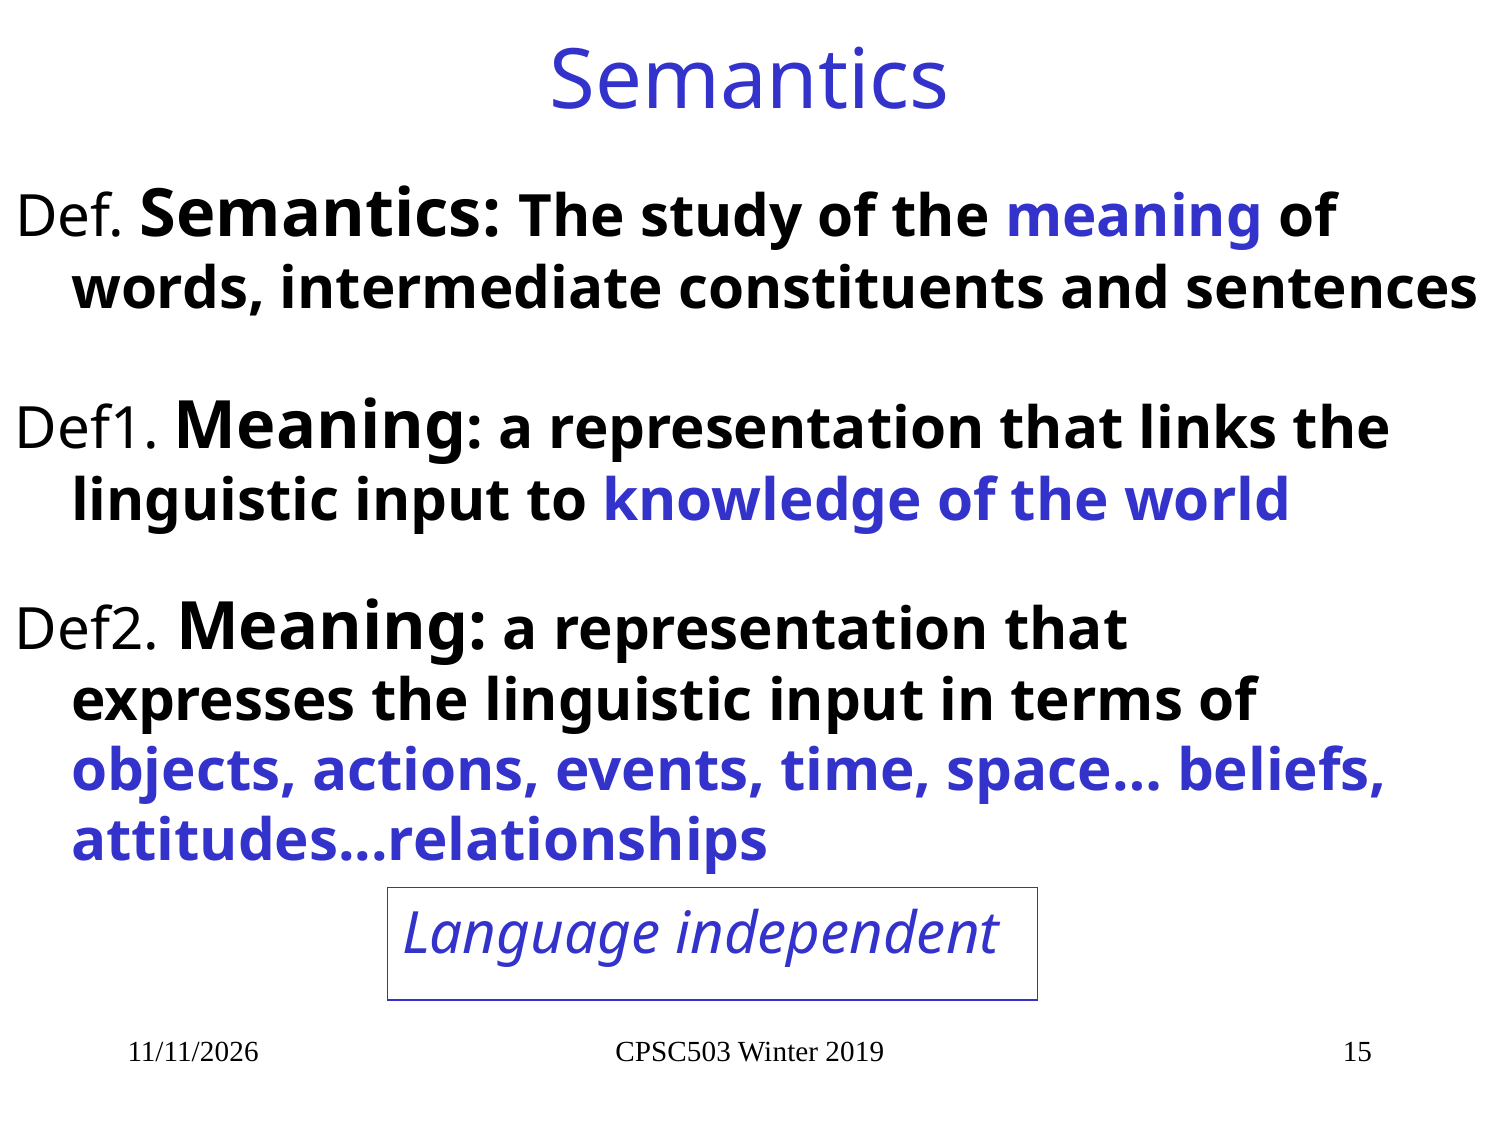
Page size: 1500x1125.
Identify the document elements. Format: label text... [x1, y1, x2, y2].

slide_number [112, 1024, 426, 1101]
list Def. Semantics: The study of the meaning of words, intermediate constituents and sentences [0, 162, 1500, 351]
slide_number 15 [1074, 1024, 1388, 1101]
footer CPSC503 Winter 2019 [512, 1024, 988, 1101]
title Semantics [112, 0, 1388, 151]
text_box Language independent [387, 887, 1038, 1000]
text_box Def2. Meaning: a representation that expresses the linguistic input in terms of objects, actions, events, time, space… beliefs, attitudes...relationships [0, 575, 1438, 775]
text_box Def1. Meaning: a representation that links the linguistic input to knowledge of the world [0, 375, 1438, 575]
